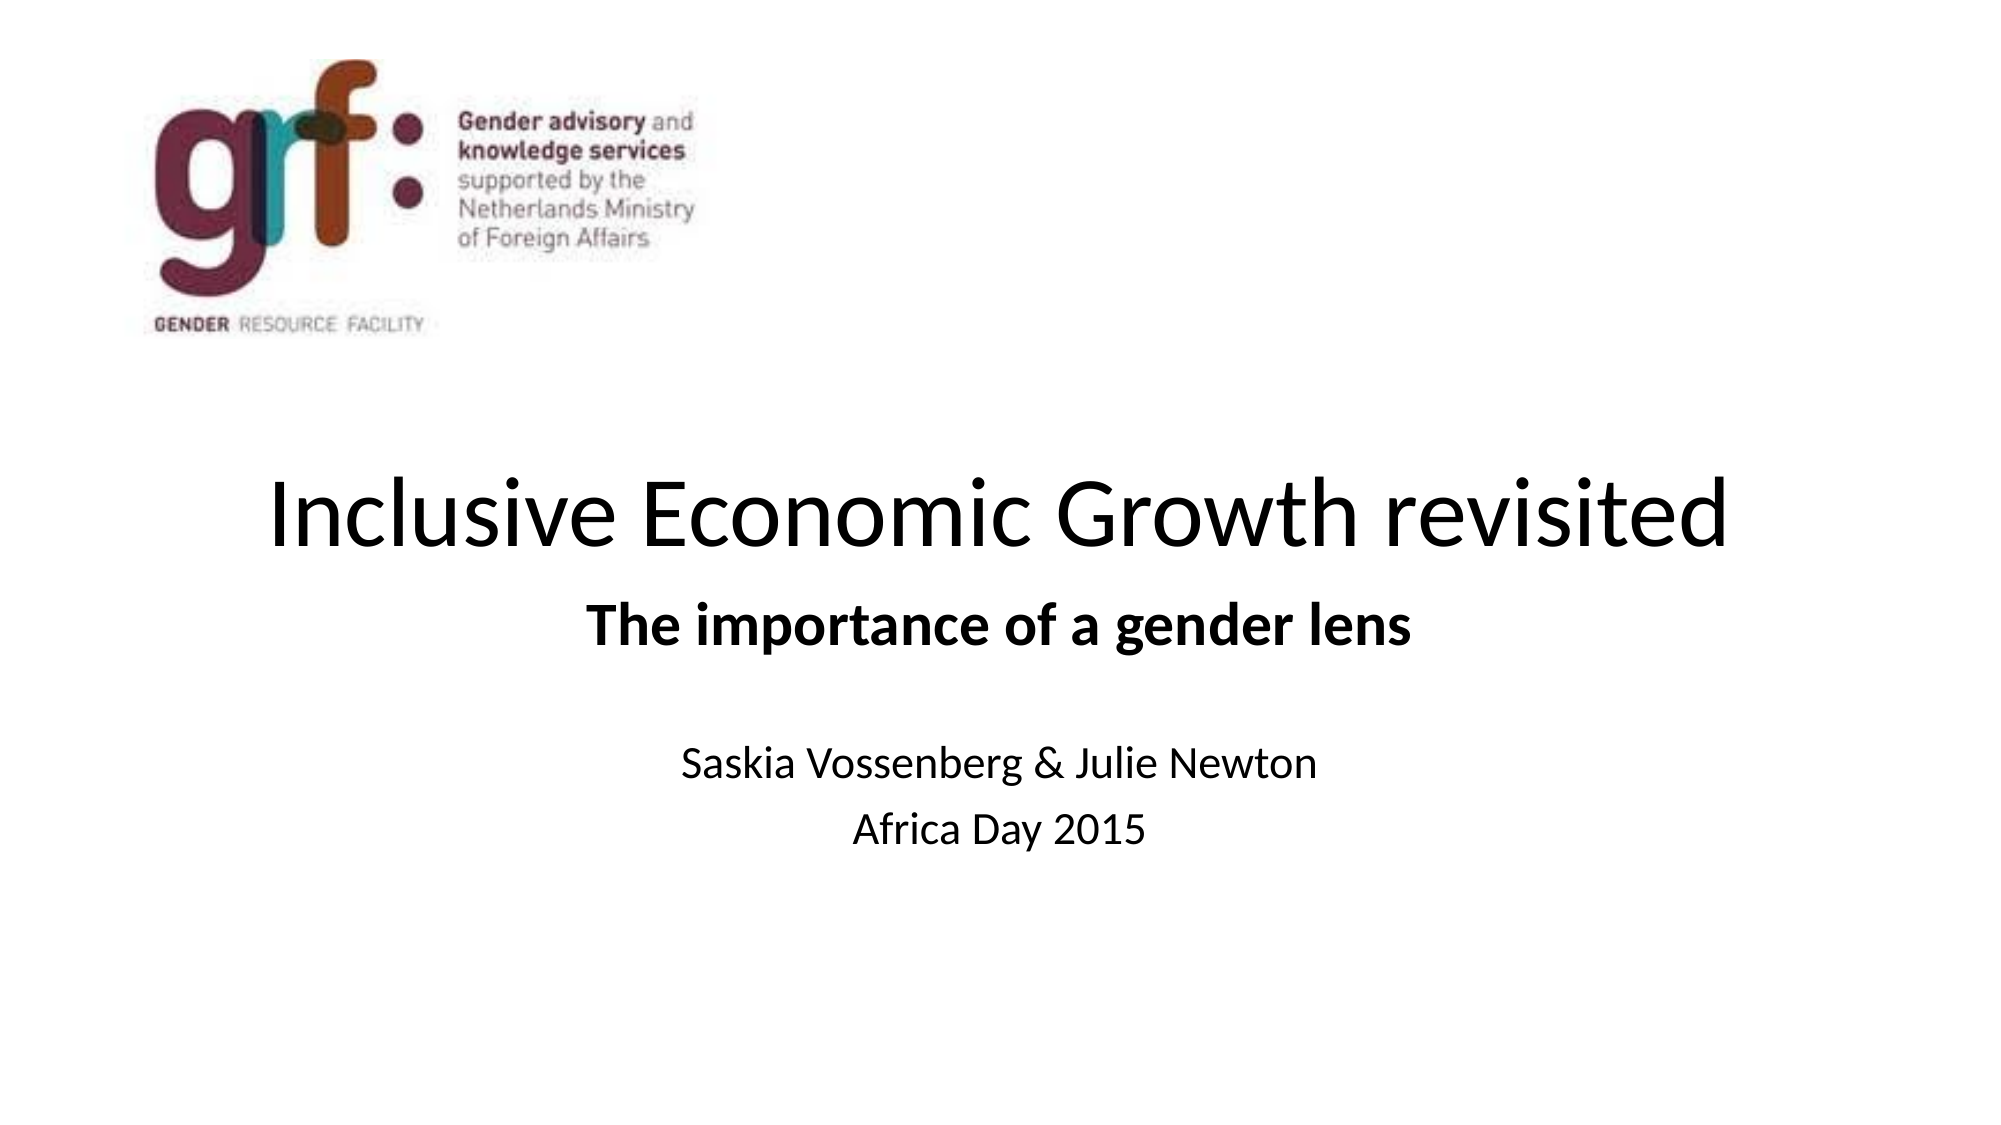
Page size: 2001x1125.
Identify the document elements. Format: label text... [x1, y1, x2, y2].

title Inclusive Economic Growth revisited [249, 184, 1750, 576]
subtitle The importance of a gender lens Saskia Vossenberg & Julie Newton Africa Day 2015 [249, 590, 1750, 863]
picture [89, 59, 1040, 340]
